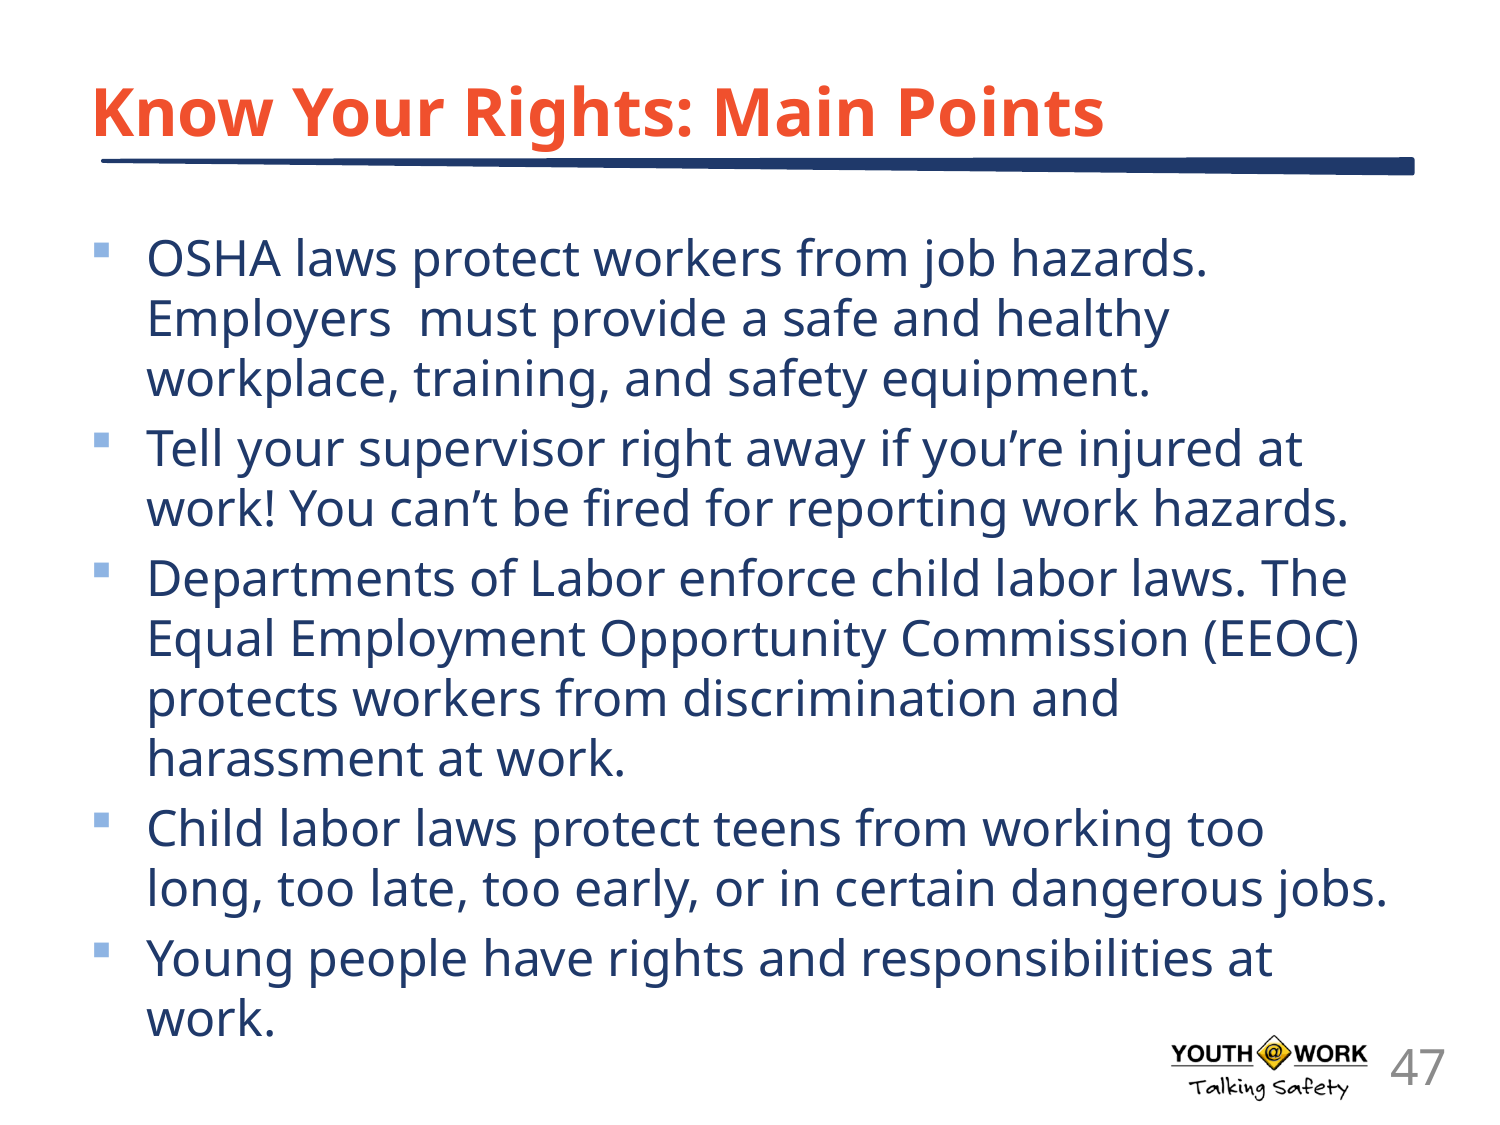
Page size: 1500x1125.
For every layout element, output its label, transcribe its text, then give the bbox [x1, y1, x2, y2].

slide_number 47 [1369, 1035, 1463, 1105]
picture [1169, 1034, 1368, 1106]
text_box [100, 157, 1415, 176]
list OSHA laws protect workers from job hazards. Employers must provide a safe and healthy workplace, training, and safety equipment. Tell your supervisor right away if you’re injured at work! You can’t be fired for reporting work hazards. Departments of Labor enforce child labor laws. The Equal Employment Opportunity Commission (EEOC) protects workers from discrimination and harassment at work. Child labor laws protect teens from working too long, too late, too early, or in certain dangerous jobs. Young people have rights and responsibilities at work. [75, 218, 1413, 1013]
title Know Your Rights: Main Points [75, 45, 1425, 174]
